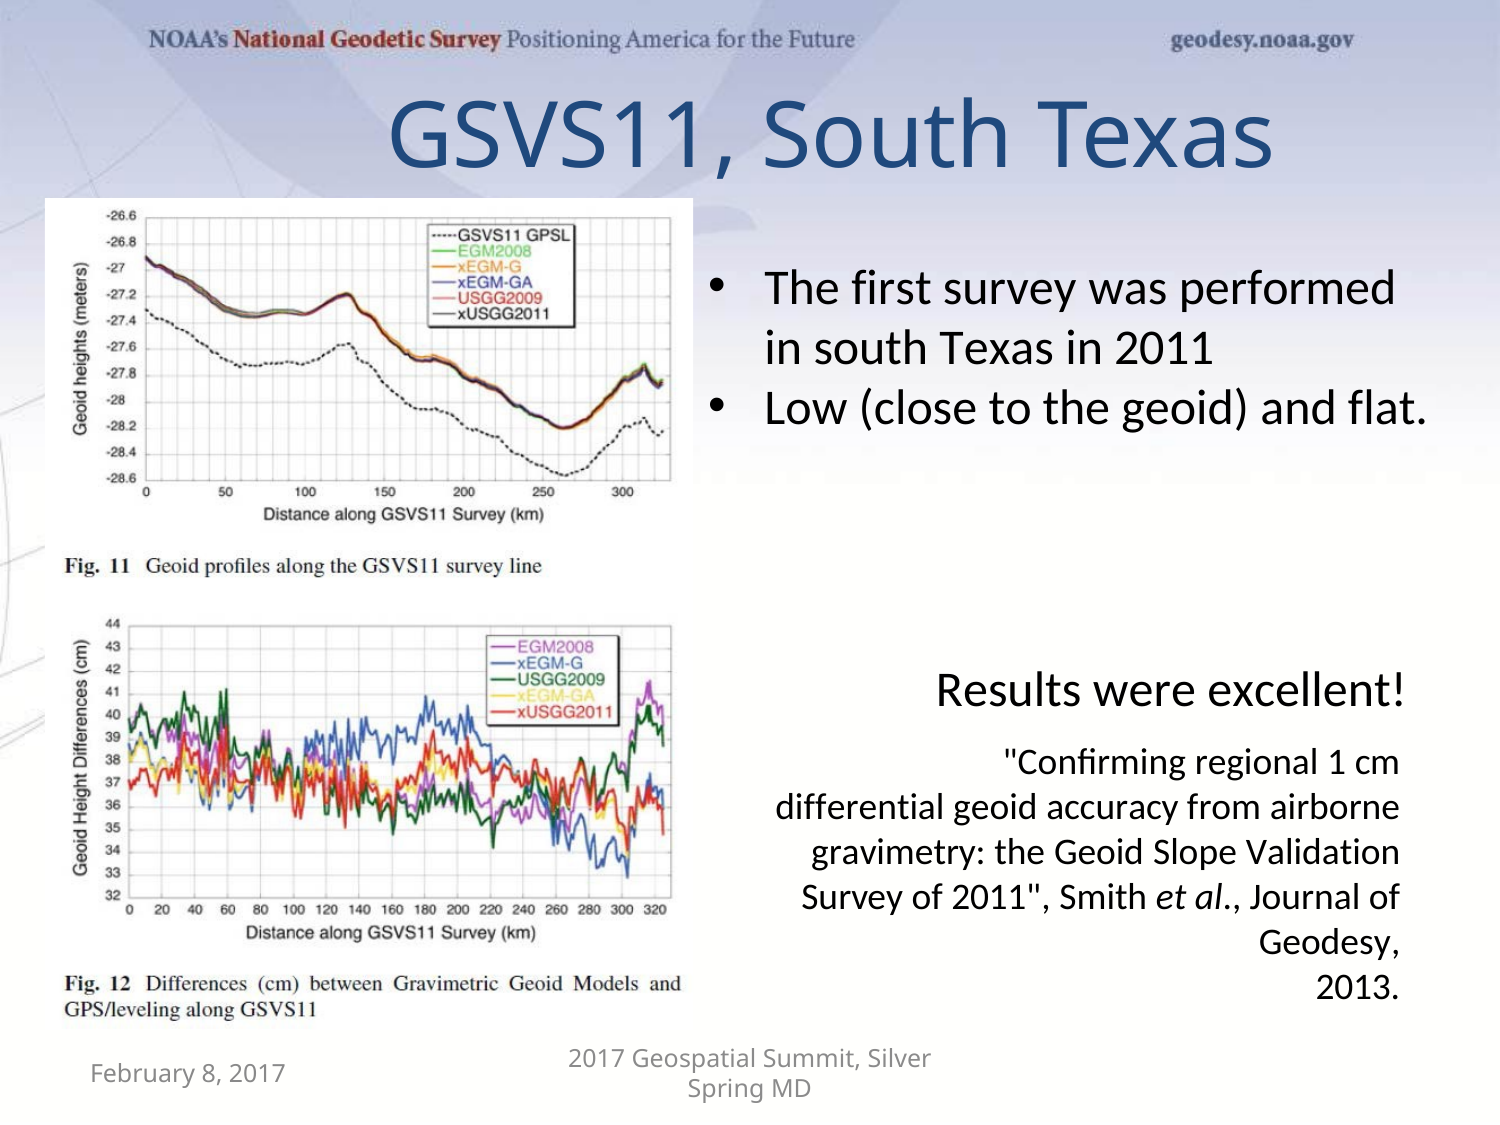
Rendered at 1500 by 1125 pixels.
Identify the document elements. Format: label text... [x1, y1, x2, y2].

footer 2017 Geospatial Summit, Silver Spring MD [512, 1042, 988, 1103]
title GSVS11, South Texas [73, 36, 1424, 225]
text_box Results were excellent! "Confirming regional 1 cm differential geoid accuracy from airborne gravimetry: the Geoid Slope Validation Survey of 2011", Smith et al., Journal of Geodesy, 2013. [766, 656, 1408, 1008]
picture [0, 0, 1500, 1122]
text_box [44, 198, 694, 1030]
text_box The first survey was performed in south Texas in 2011 Low (close to the geoid) and flat. [706, 254, 1445, 435]
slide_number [75, 1042, 425, 1103]
